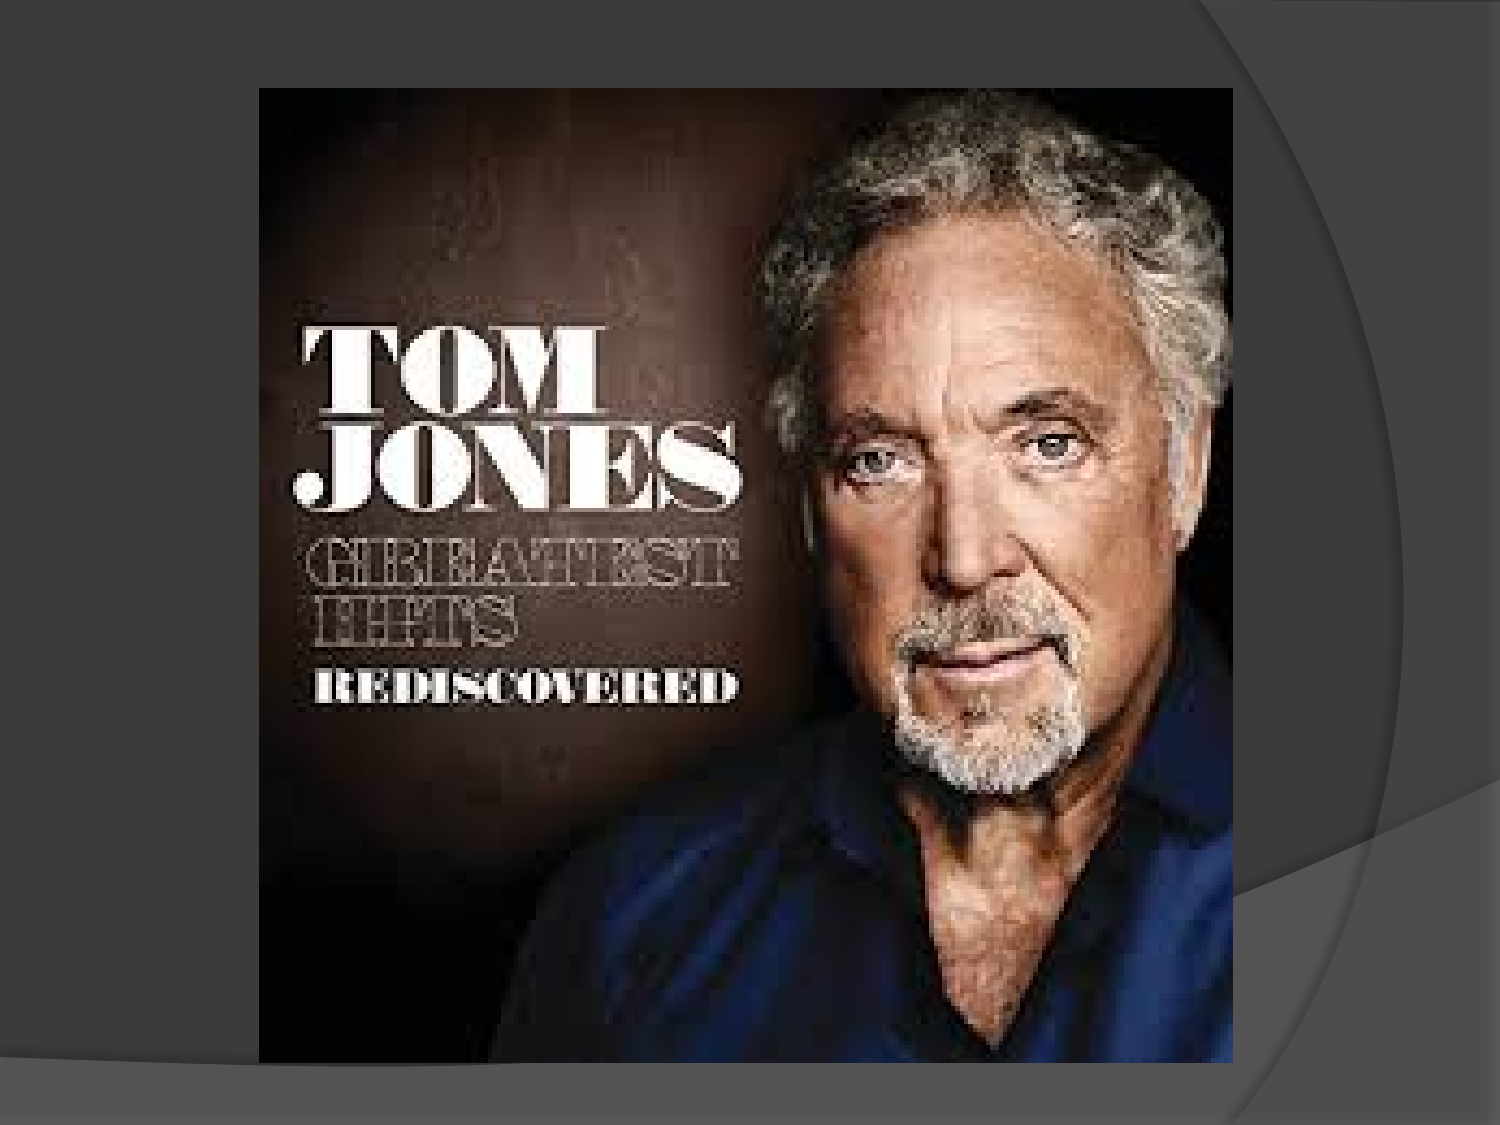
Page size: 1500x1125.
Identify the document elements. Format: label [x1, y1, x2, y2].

list [0, 88, 1500, 1063]
